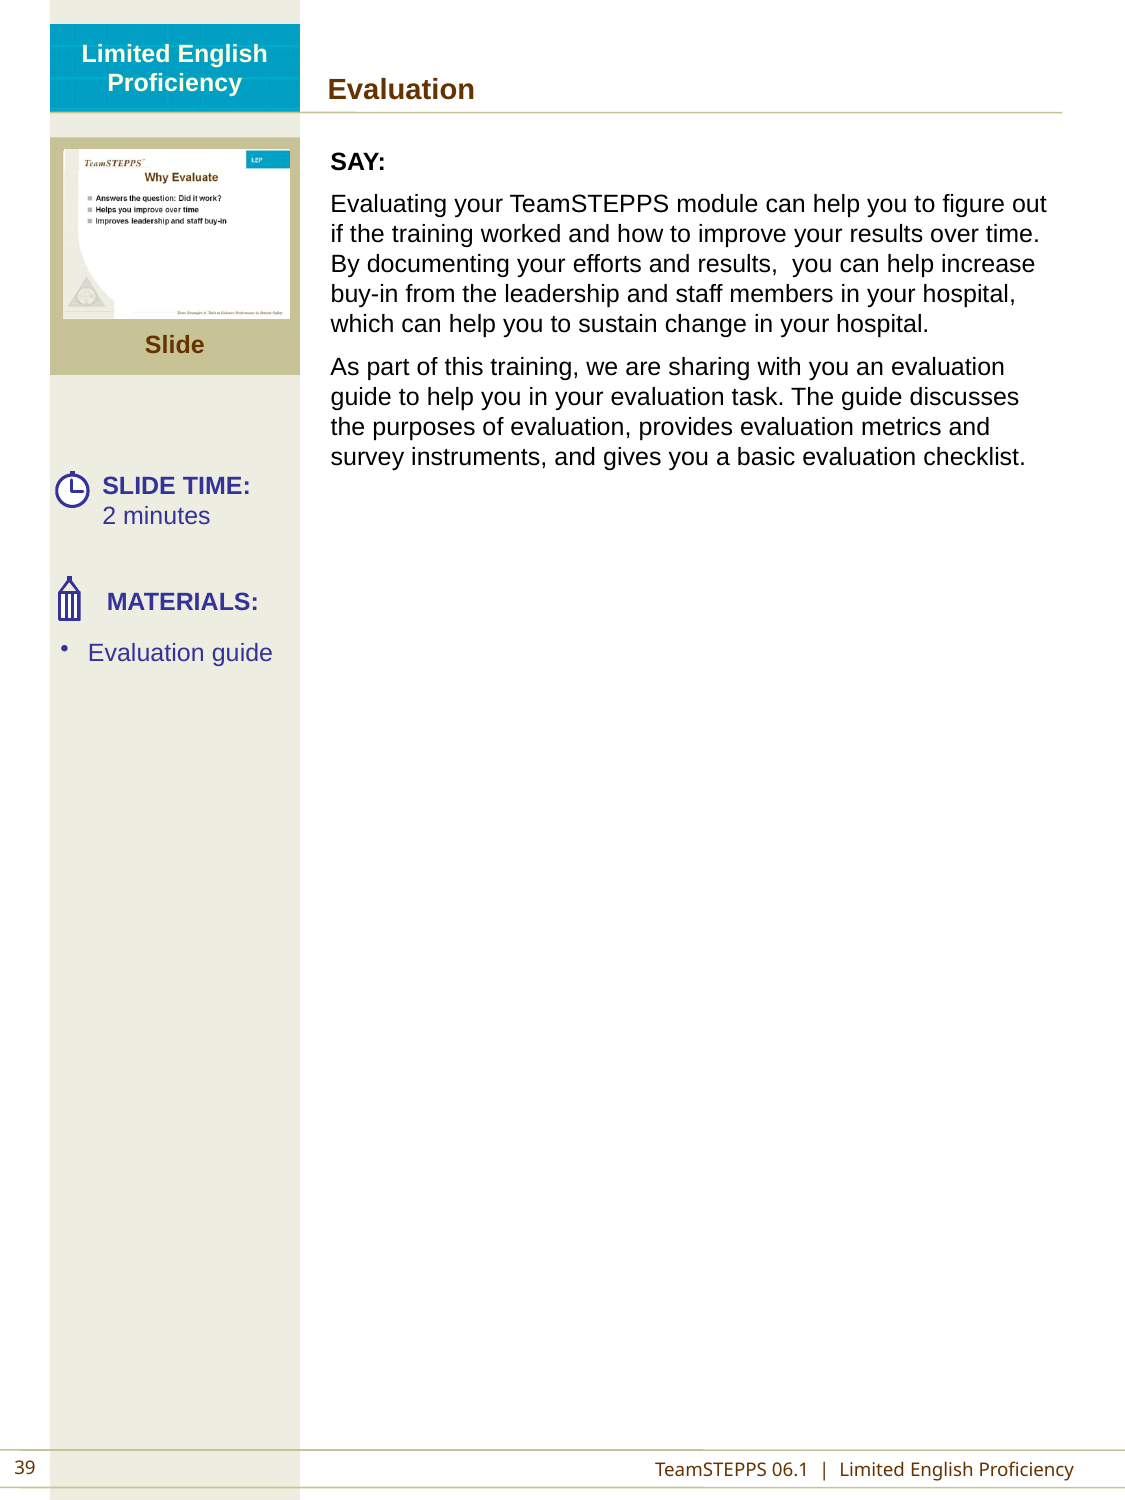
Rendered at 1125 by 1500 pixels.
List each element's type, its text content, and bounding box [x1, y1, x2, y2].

text_box MATERIALS: [92, 578, 289, 623]
picture [154, 74, 300, 80]
title Evaluation [312, 47, 1076, 113]
picture [57, 576, 81, 622]
text_box SLIDE TIME: 2 minutes [87, 462, 285, 537]
picture [252, 158, 262, 164]
picture [63, 149, 290, 319]
picture [55, 470, 90, 509]
picture [122, 76, 150, 80]
picture [50, 42, 300, 46]
picture [50, 107, 300, 111]
list SAY: Evaluating your TeamSTEPPS module can help you to figure out if the training worked and how to improve your results over time. By documenting your efforts and results, you can help increase buy-in from the leadership and staff members in your hospital, which can help you to sustain change in your hospital. As part of this training, we are sharing with you an evaluation guide to help you in your evaluation task. The guide discusses the purposes of evaluation, provides evaluation metrics and survey instruments, and gives you a basic evaluation checklist. [315, 137, 1079, 1411]
text_box Evaluation guide [45, 629, 289, 674]
